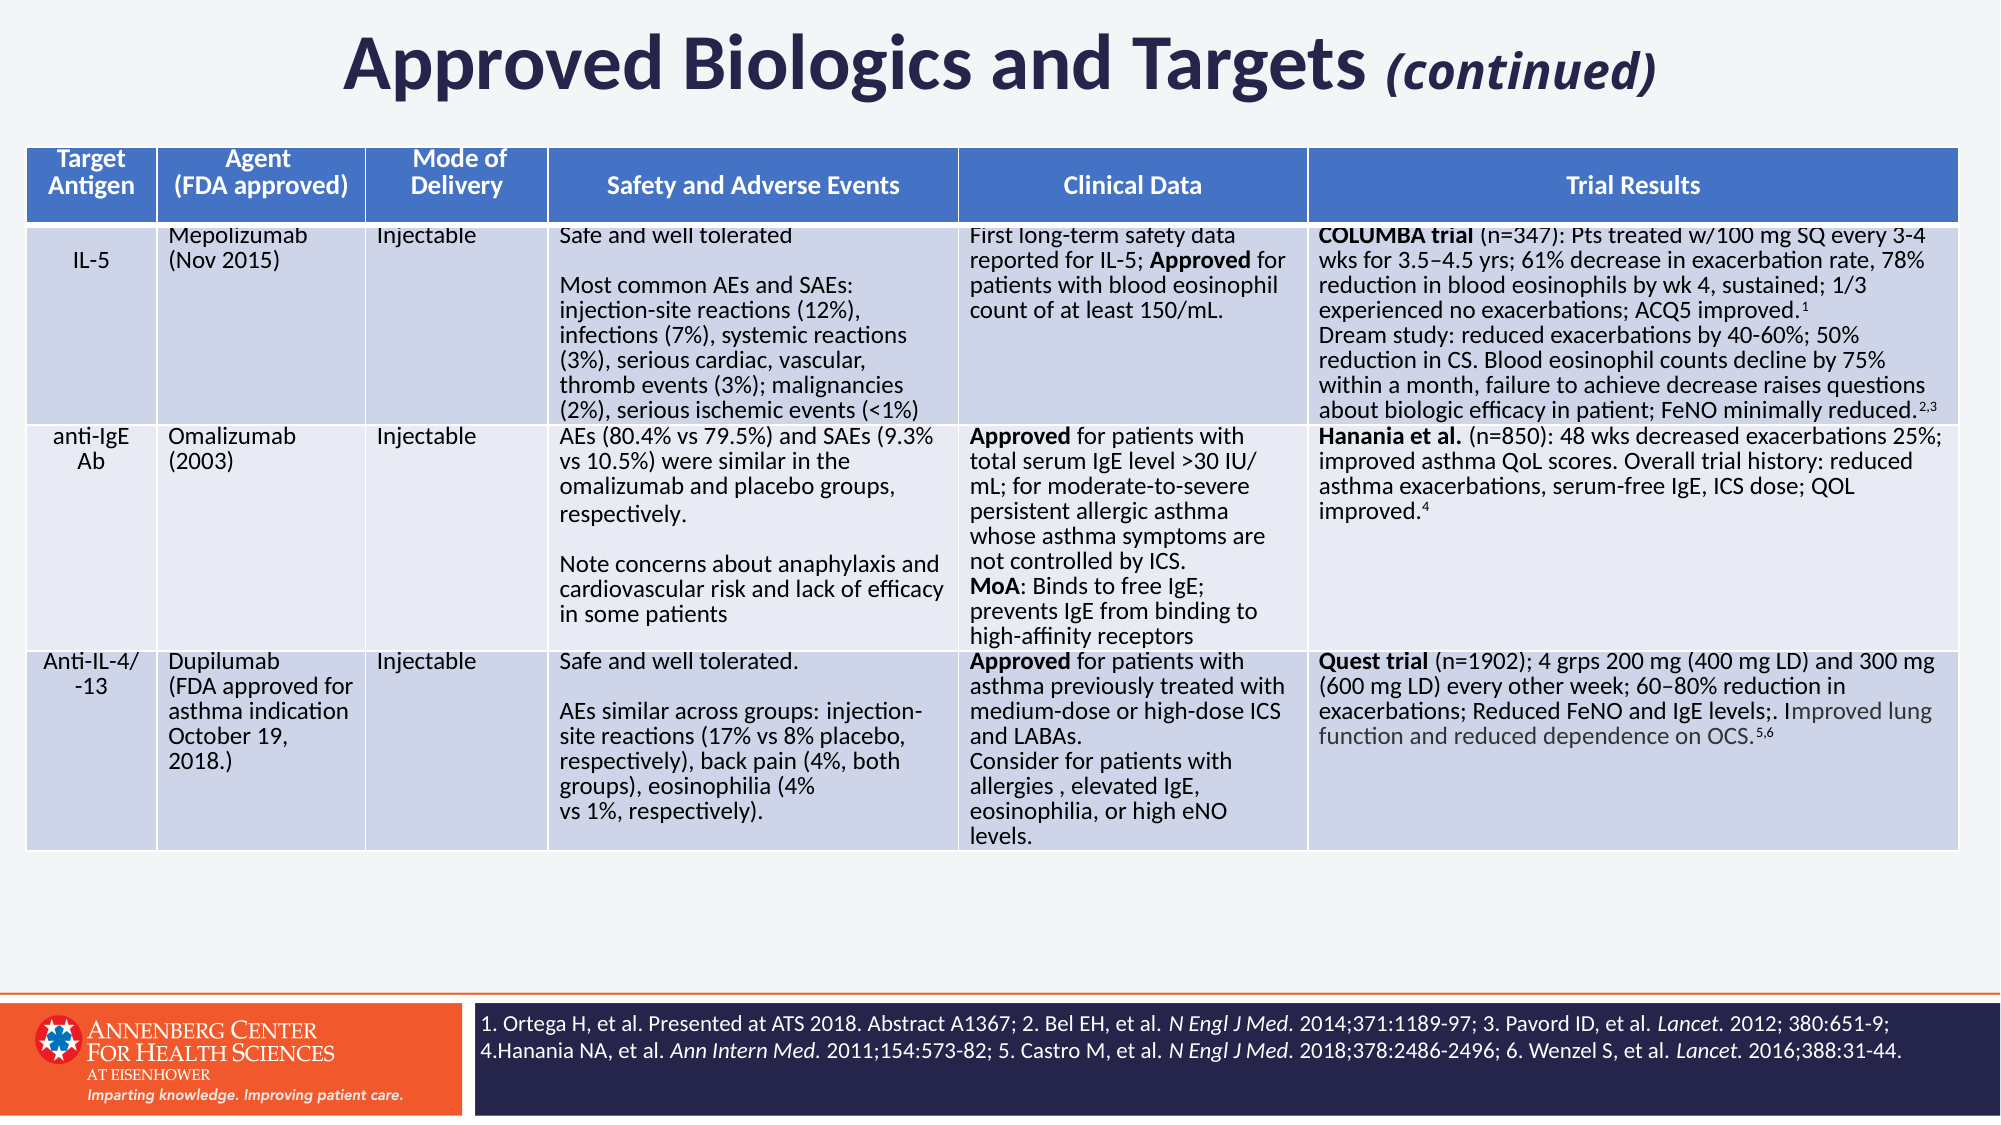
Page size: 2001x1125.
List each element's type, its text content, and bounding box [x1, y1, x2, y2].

table_cell Dupilumab (FDA approved for asthma indication October 19, 2018.) [158, 652, 365, 850]
table_cell anti-IgE Ab [27, 426, 156, 650]
table_header Trial Results [1309, 148, 1958, 222]
table_cell IL-5 [27, 228, 156, 424]
table_cell Approved for patients with total serum IgE level >30 IU/ mL; for moderate-to-severe persistent allergic asthma whose asthma symptoms are not controlled by ICS. MoA: Binds to free IgE; prevents IgE from binding to high-affinity receptors [959, 426, 1307, 650]
title Approved Biologics and Targets (continued) [137, 6, 1863, 122]
table_cell Mepolizumab (Nov 2015) [158, 228, 365, 424]
table_cell Anti-IL-4/ -13 [27, 652, 156, 850]
table_header Target Antigen [27, 148, 156, 222]
table_cell Injectable [366, 228, 547, 424]
table_header Clinical Data [959, 148, 1307, 222]
table_cell Quest trial (n=1902); 4 grps 200 mg (400 mg LD) and 300 mg (600 mg LD) every other week; 60–80% reduction in exacerbations; Reduced FeNO and IgE levels;. Improved lung function and reduced dependence on OCS.5,6 [1309, 652, 1958, 850]
table_cell Injectable [366, 426, 547, 650]
text_box 1. Ortega H, et al. Presented at ATS 2018. Abstract A1367; 2. Bel EH, et al. N Engl J Med. 2014;371:1189-97; 3. Pavord ID, et al. Lancet. 2012; 380:651-9; 4.Hanania NA, et al. Ann Intern Med. 2011;154:573-82; 5. Castro M, et al. N Engl J Med. 2018;378:2486-2496; 6. Wenzel S, et al. Lancet. 2016;388:31-44. [465, 1000, 1936, 1071]
table_cell COLUMBA trial (n=347): Pts treated w/100 mg SQ every 3-4 wks for 3.5–4.5 yrs; 61% decrease in exacerbation rate, 78% reduction in blood eosinophils by wk 4, sustained; 1/3 experienced no exacerbations; ACQ5 improved.1 Dream study: reduced exacerbations by 40-60%; 50% reduction in CS. Blood eosinophil counts decline by 75% within a month, failure to achieve decrease raises questions about biologic efficacy in patient; FeNO minimally reduced.2,3 [1309, 228, 1958, 424]
table_cell Hanania et al. (n=850): 48 wks decreased exacerbations 25%; improved asthma QoL scores. Overall trial history: reduced asthma exacerbations, serum-free IgE, ICS dose; QOL improved.4 [1309, 426, 1958, 650]
picture [0, 0, 2001, 1125]
table_cell Injectable [366, 652, 547, 850]
table_header Agent (FDA approved) [158, 148, 365, 222]
table_cell First long-term safety data reported for IL-5; Approved for patients with blood eosinophil count of at least 150/mL. [959, 228, 1307, 424]
table_header Mode of Delivery [366, 148, 547, 222]
table_cell Approved for patients with asthma previously treated with medium-dose or high-dose ICS and LABAs. Consider for patients with allergies , elevated IgE, eosinophilia, or high eNO levels. [959, 652, 1307, 850]
table_cell Safe and well tolerated Most common AEs and SAEs: injection-site reactions (12%), infections (7%), systemic reactions (3%), serious cardiac, vascular, thromb events (3%); malignancies (2%), serious ischemic events (<1%) [549, 228, 958, 424]
table_header Safety and Adverse Events [549, 148, 958, 222]
table_cell Omalizumab (2003) [158, 426, 365, 650]
table_cell Safe and well tolerated. AEs similar across groups: injection-site reactions (17% vs 8% placebo, respectively), back pain (4%, both groups), eosinophilia (4% vs 1%, respectively). [549, 652, 958, 850]
table_cell AEs (80.4% vs 79.5%) and SAEs (9.3% vs 10.5%) were similar in the omalizumab and placebo groups, respectively. Note concerns about anaphylaxis and cardiovascular risk and lack of efficacy in some patients [549, 426, 958, 650]
